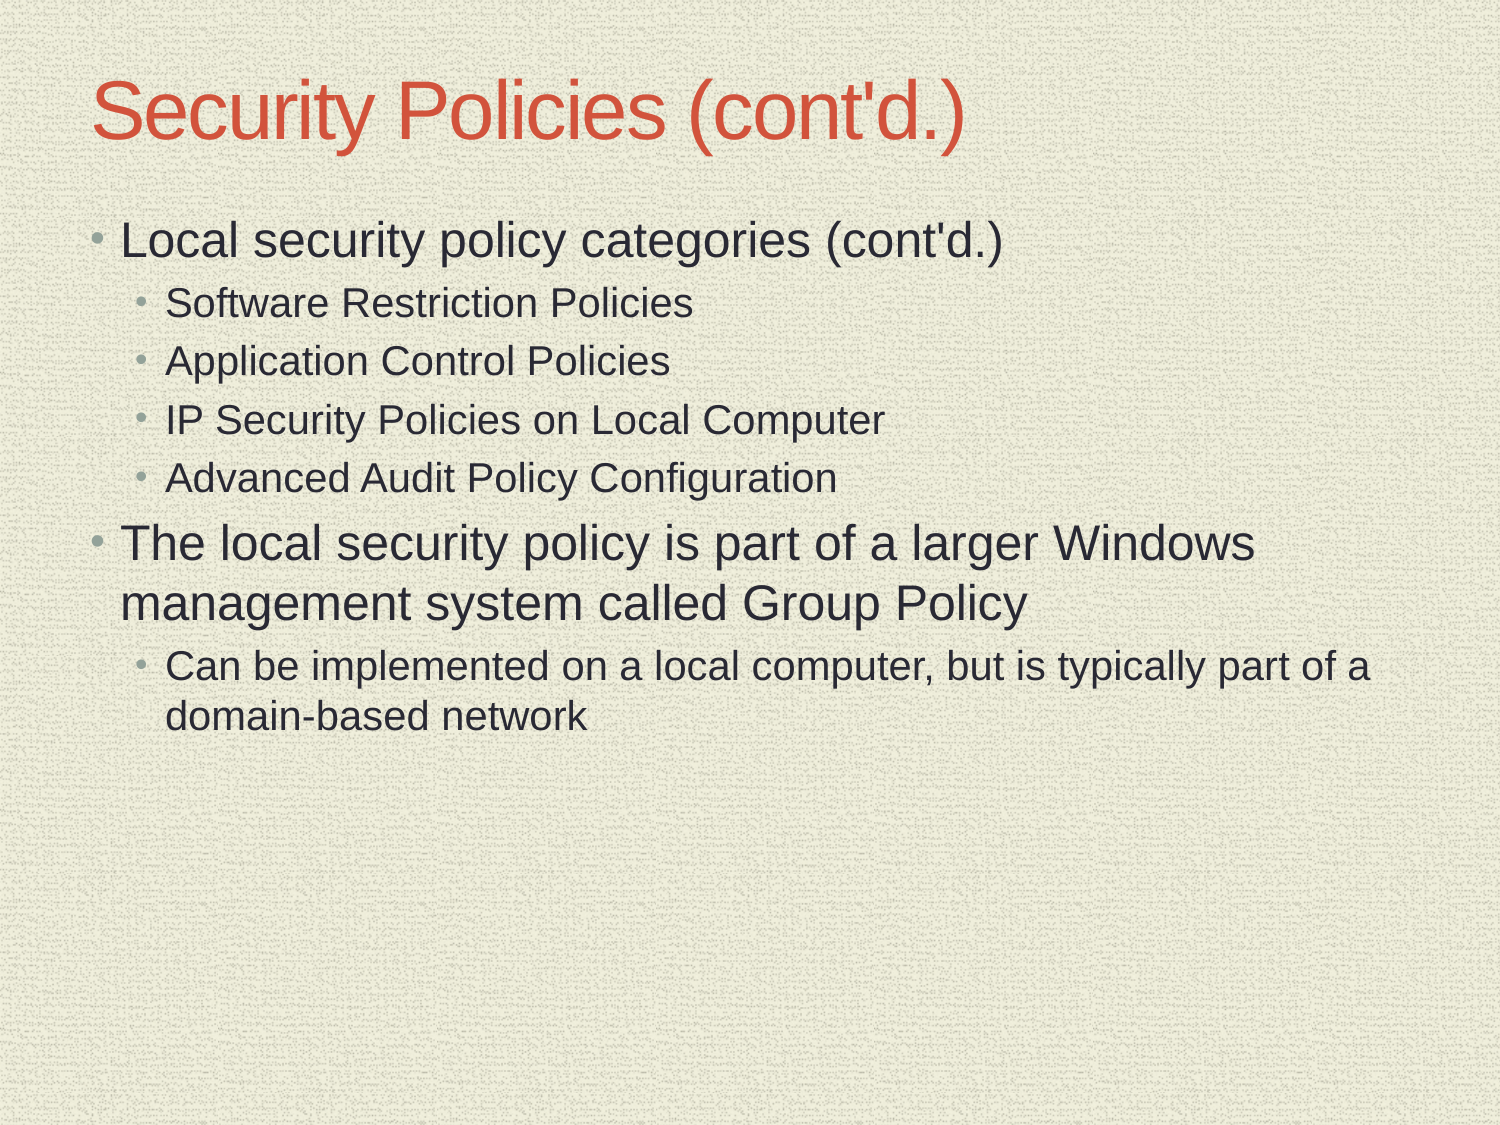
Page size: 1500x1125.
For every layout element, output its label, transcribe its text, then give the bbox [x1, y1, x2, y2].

list Local security policy categories (cont'd.) Software Restriction Policies Application Control Policies IP Security Policies on Local Computer Advanced Audit Policy Configuration The local security policy is part of a larger Windows management system called Group Policy Can be implemented on a local computer, but is typically part of a domain-based network [75, 200, 1425, 1000]
title Security Policies (cont'd.) [75, 24, 1425, 188]
